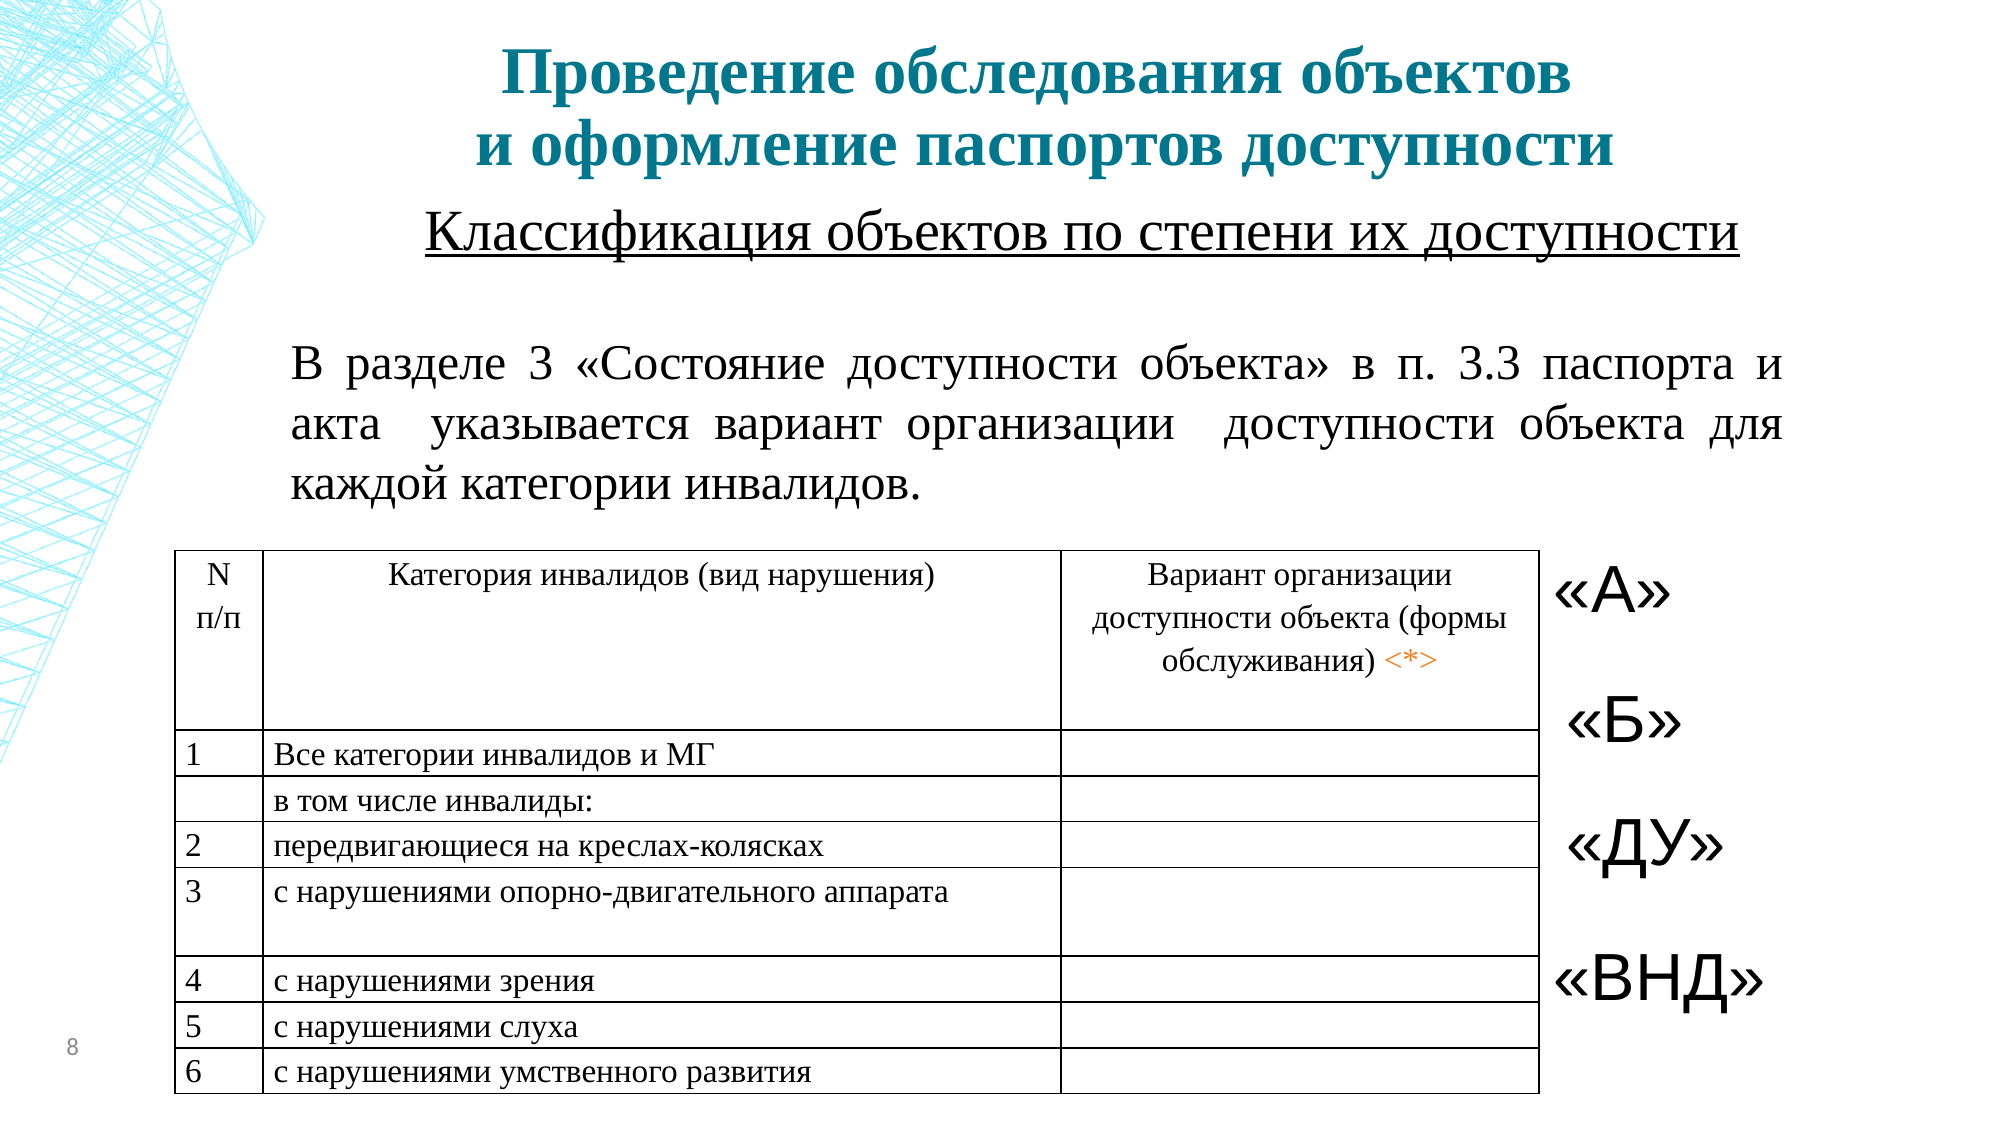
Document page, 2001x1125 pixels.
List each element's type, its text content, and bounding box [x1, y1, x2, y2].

table_cell [1062, 777, 1538, 821]
table_cell в том числе инвалиды: [264, 777, 1060, 821]
table_header Категория инвалидов (вид нарушения) [264, 551, 1060, 729]
table_cell 5 [176, 1003, 262, 1047]
slide_number 8 [51, 1028, 170, 1062]
table_header Вариант организации доступности объекта (формы обслуживания) <*> [1062, 551, 1538, 729]
text_box «ДУ» [1551, 791, 1826, 886]
table_cell [1062, 957, 1538, 1001]
table_cell [1062, 731, 1538, 775]
table_cell [1062, 1049, 1538, 1093]
text_box Классификация объектов по степени их доступности [279, 184, 1886, 270]
table_cell [176, 777, 262, 821]
table_cell [1062, 868, 1538, 955]
table_cell 1 [176, 731, 262, 775]
table_cell 6 [176, 1049, 262, 1093]
table_cell с нарушениями опорно-двигательного аппарата [264, 868, 1060, 955]
text_box «Б» [1551, 668, 1756, 764]
table_header N п/п [176, 551, 262, 729]
table_cell [1062, 1003, 1538, 1047]
text_box Проведение обследования объектов и оформление паспортов доступности [274, 29, 1817, 184]
table_cell 4 [176, 957, 262, 1001]
table_cell 2 [176, 822, 262, 867]
text_box В разделе 3 «Состояние доступности объекта» в п. 3.3 паспорта и акта указывается вариант организации доступности объекта для каждой категории инвалидов. [275, 321, 1799, 517]
table_cell с нарушениями зрения [264, 957, 1060, 1001]
table_cell с нарушениями умственного развития [264, 1049, 1060, 1093]
table_cell с нарушениями слуха [264, 1003, 1060, 1047]
text_box «ВНД» [1539, 926, 1885, 1022]
text_box «А» [1539, 538, 1744, 634]
picture [0, 0, 2001, 1125]
table_cell Все категории инвалидов и МГ [264, 731, 1060, 775]
table_cell [1062, 822, 1538, 867]
table_cell передвигающиеся на креслах-колясках [264, 822, 1060, 867]
table_cell 3 [176, 868, 262, 955]
